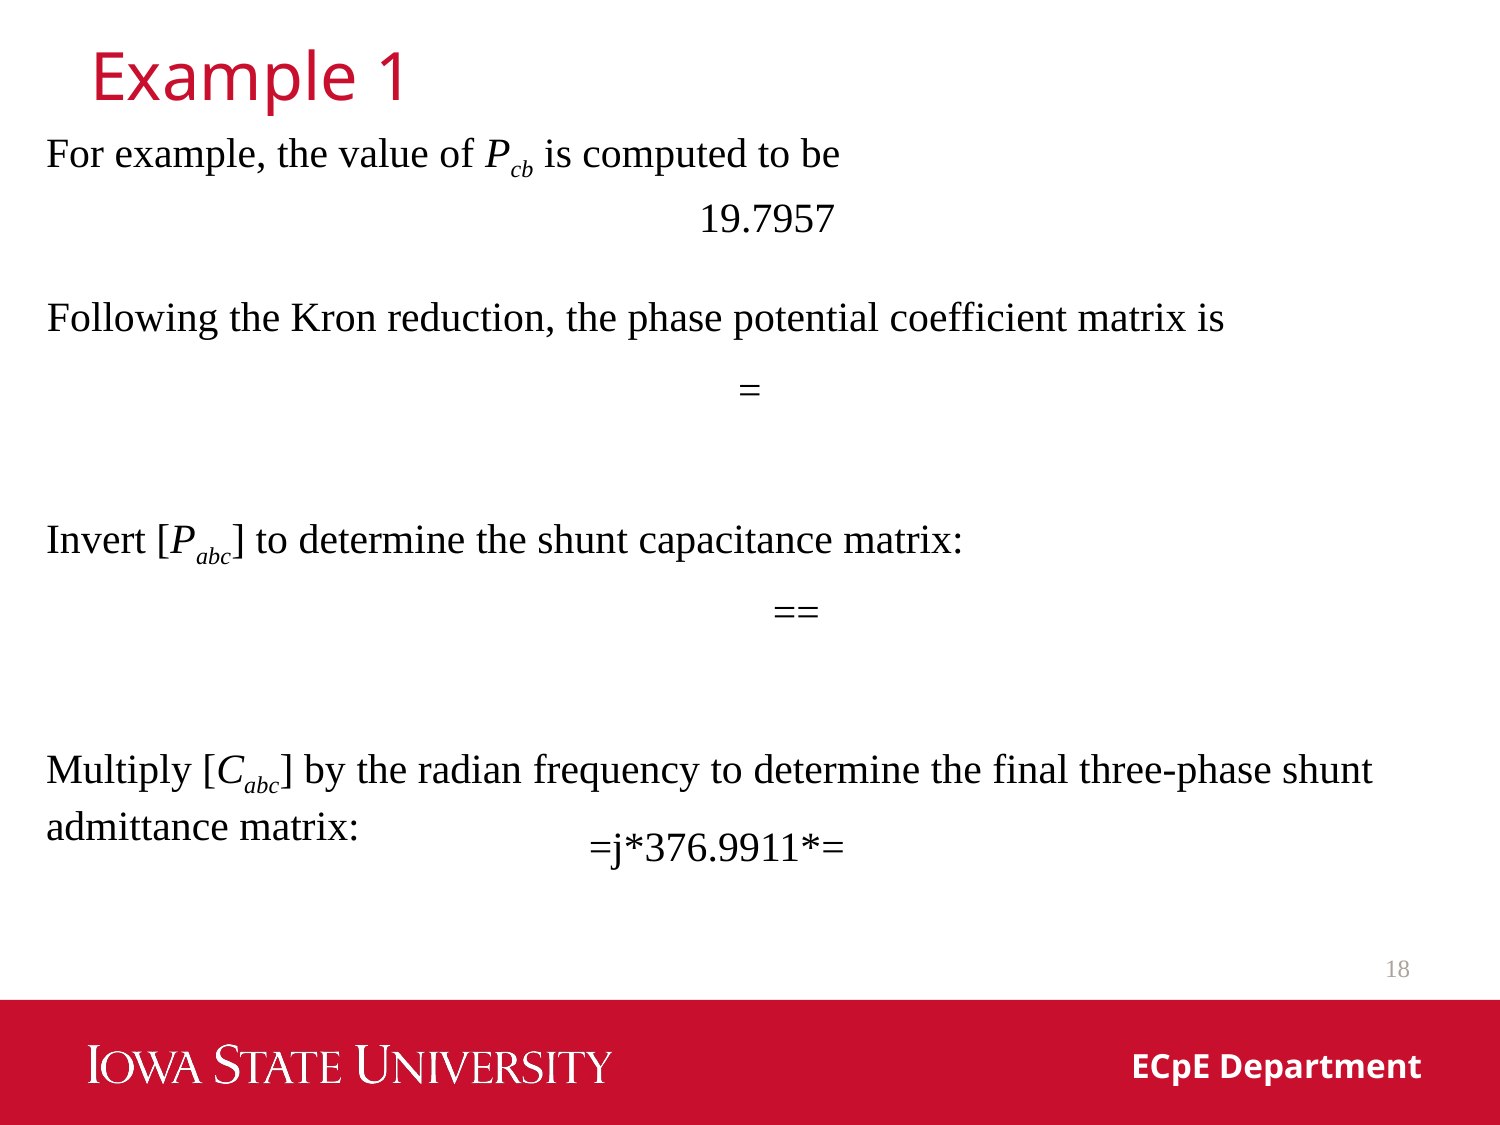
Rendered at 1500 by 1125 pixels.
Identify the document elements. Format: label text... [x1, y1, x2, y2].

title Example 1 [74, 190, 1351, 213]
text_box Multiply [Cabc] by the radian frequency to determine the final three-phase shunt admittance matrix: [31, 733, 1500, 856]
text_box Invert [Pabc] to determine the shunt capacitance matrix: [31, 504, 1487, 577]
list ECpE Department [1037, 1037, 1438, 1101]
text_box For example, the value of Pcb is computed to be [31, 118, 1469, 190]
slide_number 18 [1074, 937, 1425, 998]
text_box Following the Kron reduction, the phase potential coefficient matrix is [32, 281, 1500, 347]
picture [87, 1044, 613, 1088]
title Example 1 [74, 24, 1351, 118]
